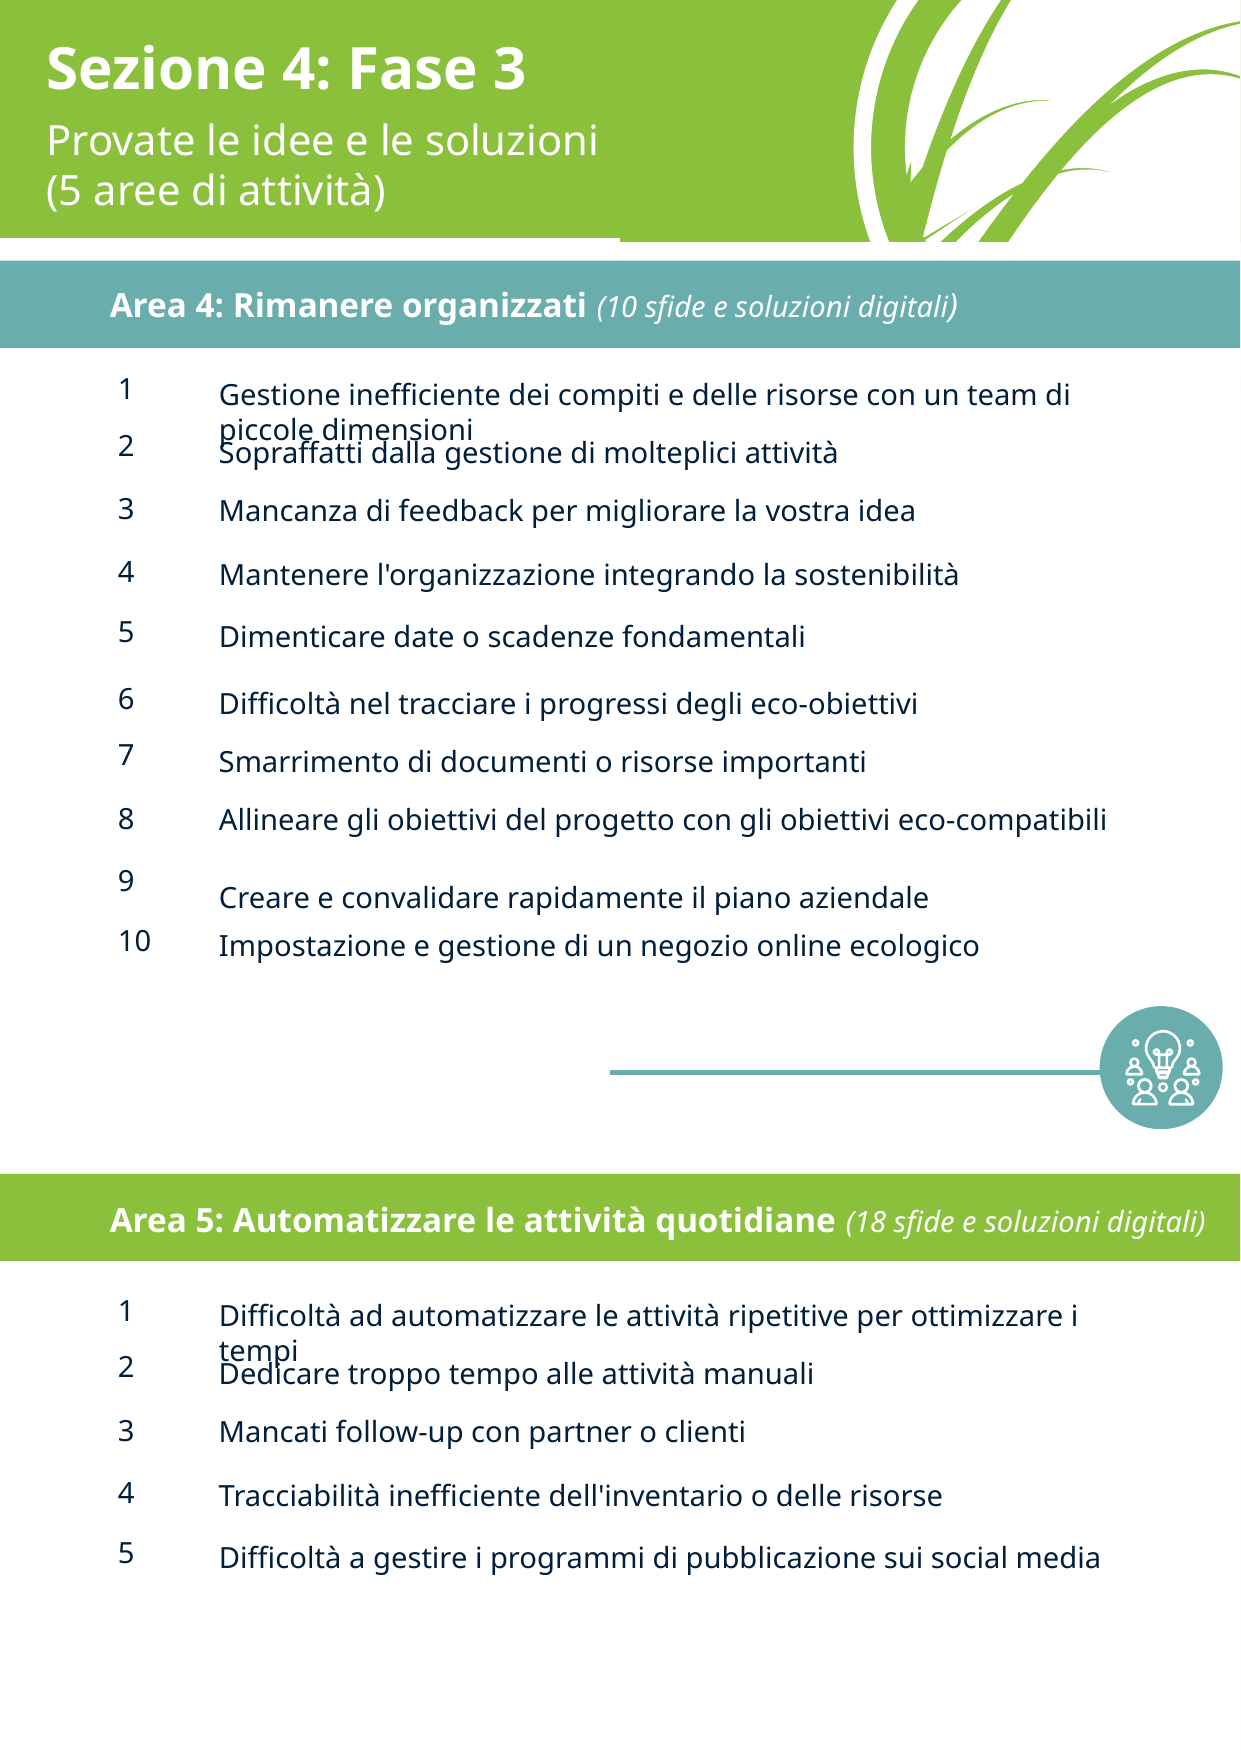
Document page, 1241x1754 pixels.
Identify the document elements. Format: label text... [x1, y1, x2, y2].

text_box 9 [102, 855, 171, 915]
text_box Sezione 4: Fase 3 [31, 23, 1009, 106]
text_box 5 [102, 1527, 171, 1595]
text_box Area 4: Rimanere organizzati (10 sfide e soluzioni digitali) [94, 244, 1240, 363]
text_box 3 [102, 483, 171, 545]
text_box Dedicare troppo tempo alle attività manuali [203, 1347, 1032, 1415]
text_box Area 5: Automatizzare le attività quotidiane (18 sfide e soluzioni digitali) [94, 1159, 1240, 1279]
text_box [0, 260, 94, 348]
text_box Tracciabilità inefficiente dell'inventario o delle risorse [203, 1470, 1052, 1532]
text_box 2 [102, 419, 171, 483]
text_box Sopraffatti dalla gestione di molteplici attività [203, 426, 1032, 484]
text_box Creare e convalidare rapidamente il piano aziendale [203, 858, 1193, 920]
text_box Mancati follow-up con partner o clienti [203, 1405, 939, 1470]
text_box 10 [102, 915, 171, 982]
text_box Smarrimento di documenti o risorse importanti [203, 735, 1149, 793]
text_box [0, 1173, 94, 1262]
text_box 4 [102, 1467, 171, 1527]
text_box 4 [102, 545, 171, 606]
text_box Mantenere l'organizzazione integrando la sostenibilità [203, 549, 1148, 616]
text_box Difficoltà a gestire i programmi di pubblicazione sui social media [203, 1532, 1127, 1599]
text_box Gestione inefficiente dei compiti e delle risorse con un team di piccole dimensioni [203, 368, 1166, 436]
text_box 5 [102, 606, 171, 672]
text_box 1 [102, 1284, 171, 1340]
text_box Mancanza di feedback per migliorare la vostra idea [203, 484, 1052, 549]
text_box Impostazione e gestione di un negozio online ecologico [203, 920, 1196, 987]
text_box 3 [102, 1404, 171, 1467]
text_box Allineare gli obiettivi del progetto con gli obiettivi eco-compatibili [203, 793, 1193, 858]
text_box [1099, 1005, 1223, 1130]
text_box Difficoltà nel tracciare i progressi degli eco-obiettivi [203, 677, 1052, 735]
text_box 1 [102, 363, 171, 419]
text_box 7 [102, 728, 171, 792]
text_box Dimenticare date o scadenze fondamentali [203, 610, 1009, 677]
text_box 2 [102, 1340, 171, 1404]
text_box 6 [102, 672, 171, 728]
text_box Provate le idee e le soluzioni (5 aree di attività) [31, 106, 1094, 235]
text_box Difficoltà ad automatizzare le attività ripetitive per ottimizzare i tempi [203, 1289, 1166, 1357]
text_box 8 [102, 792, 171, 855]
